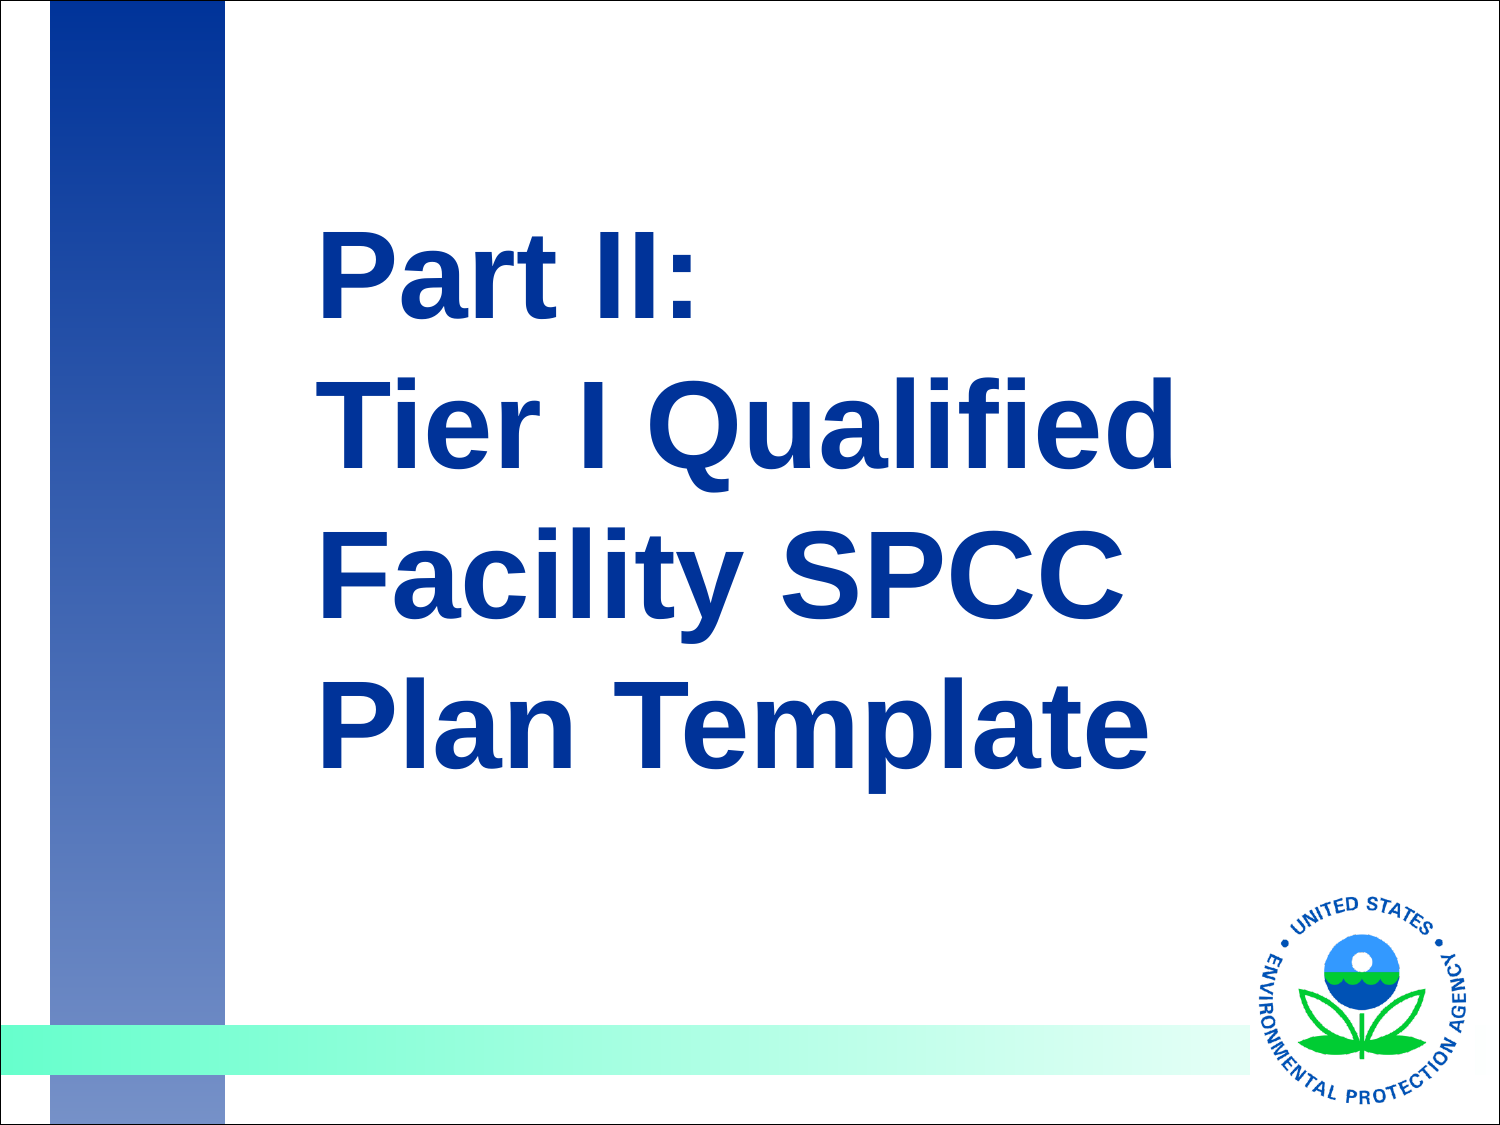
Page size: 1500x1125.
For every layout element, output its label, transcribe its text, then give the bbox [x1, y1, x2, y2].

title Part II: Tier I Qualified Facility SPCC Plan Template [300, 275, 1438, 713]
picture [1249, 887, 1476, 1113]
